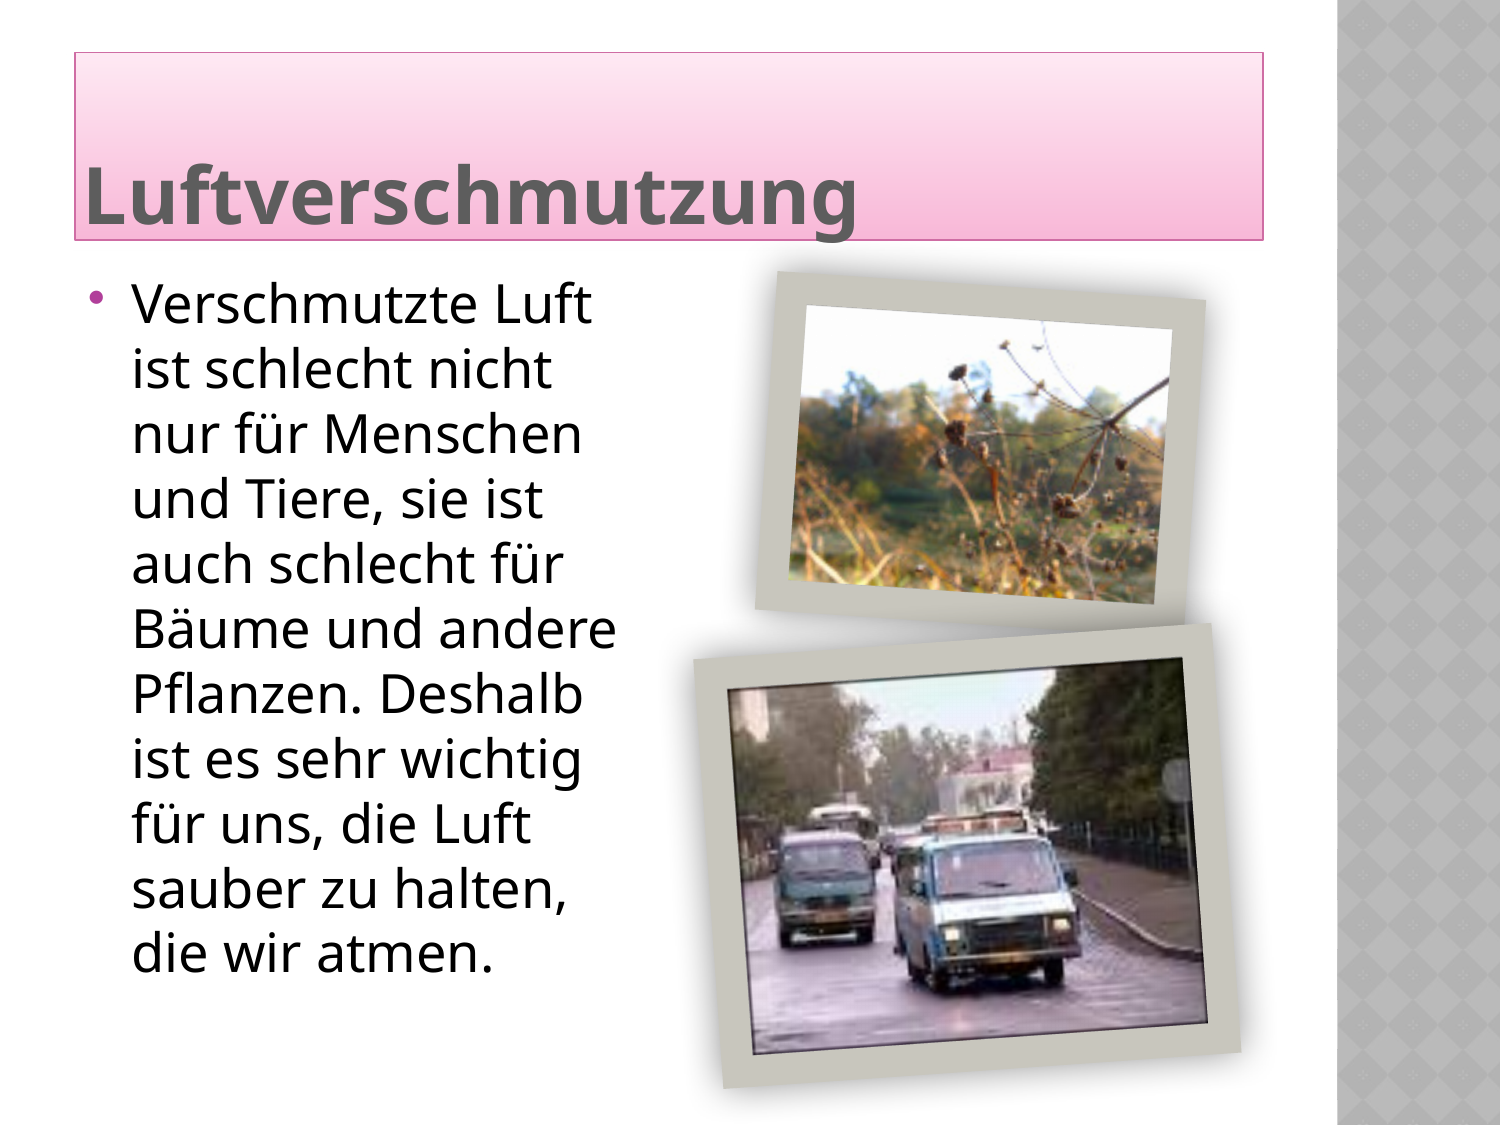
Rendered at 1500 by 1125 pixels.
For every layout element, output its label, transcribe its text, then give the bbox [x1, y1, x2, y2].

picture [1168, 330, 1172, 376]
title Luftverschmutzung [74, 52, 1264, 241]
list Verschmutzte Luft ist schlecht nicht nur für Menschen und Tiere, sie ist auch schlecht für Bäume und andere Pflanzen. Deshalb ist es sehr wichtig für uns, die Luft sauber zu halten, die wir atmen. [75, 262, 653, 1005]
picture [728, 690, 733, 749]
picture [754, 1049, 822, 1055]
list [796, 315, 1165, 594]
picture [738, 671, 1197, 1041]
picture [807, 306, 937, 315]
picture [1201, 936, 1208, 1023]
picture [1023, 658, 1183, 670]
